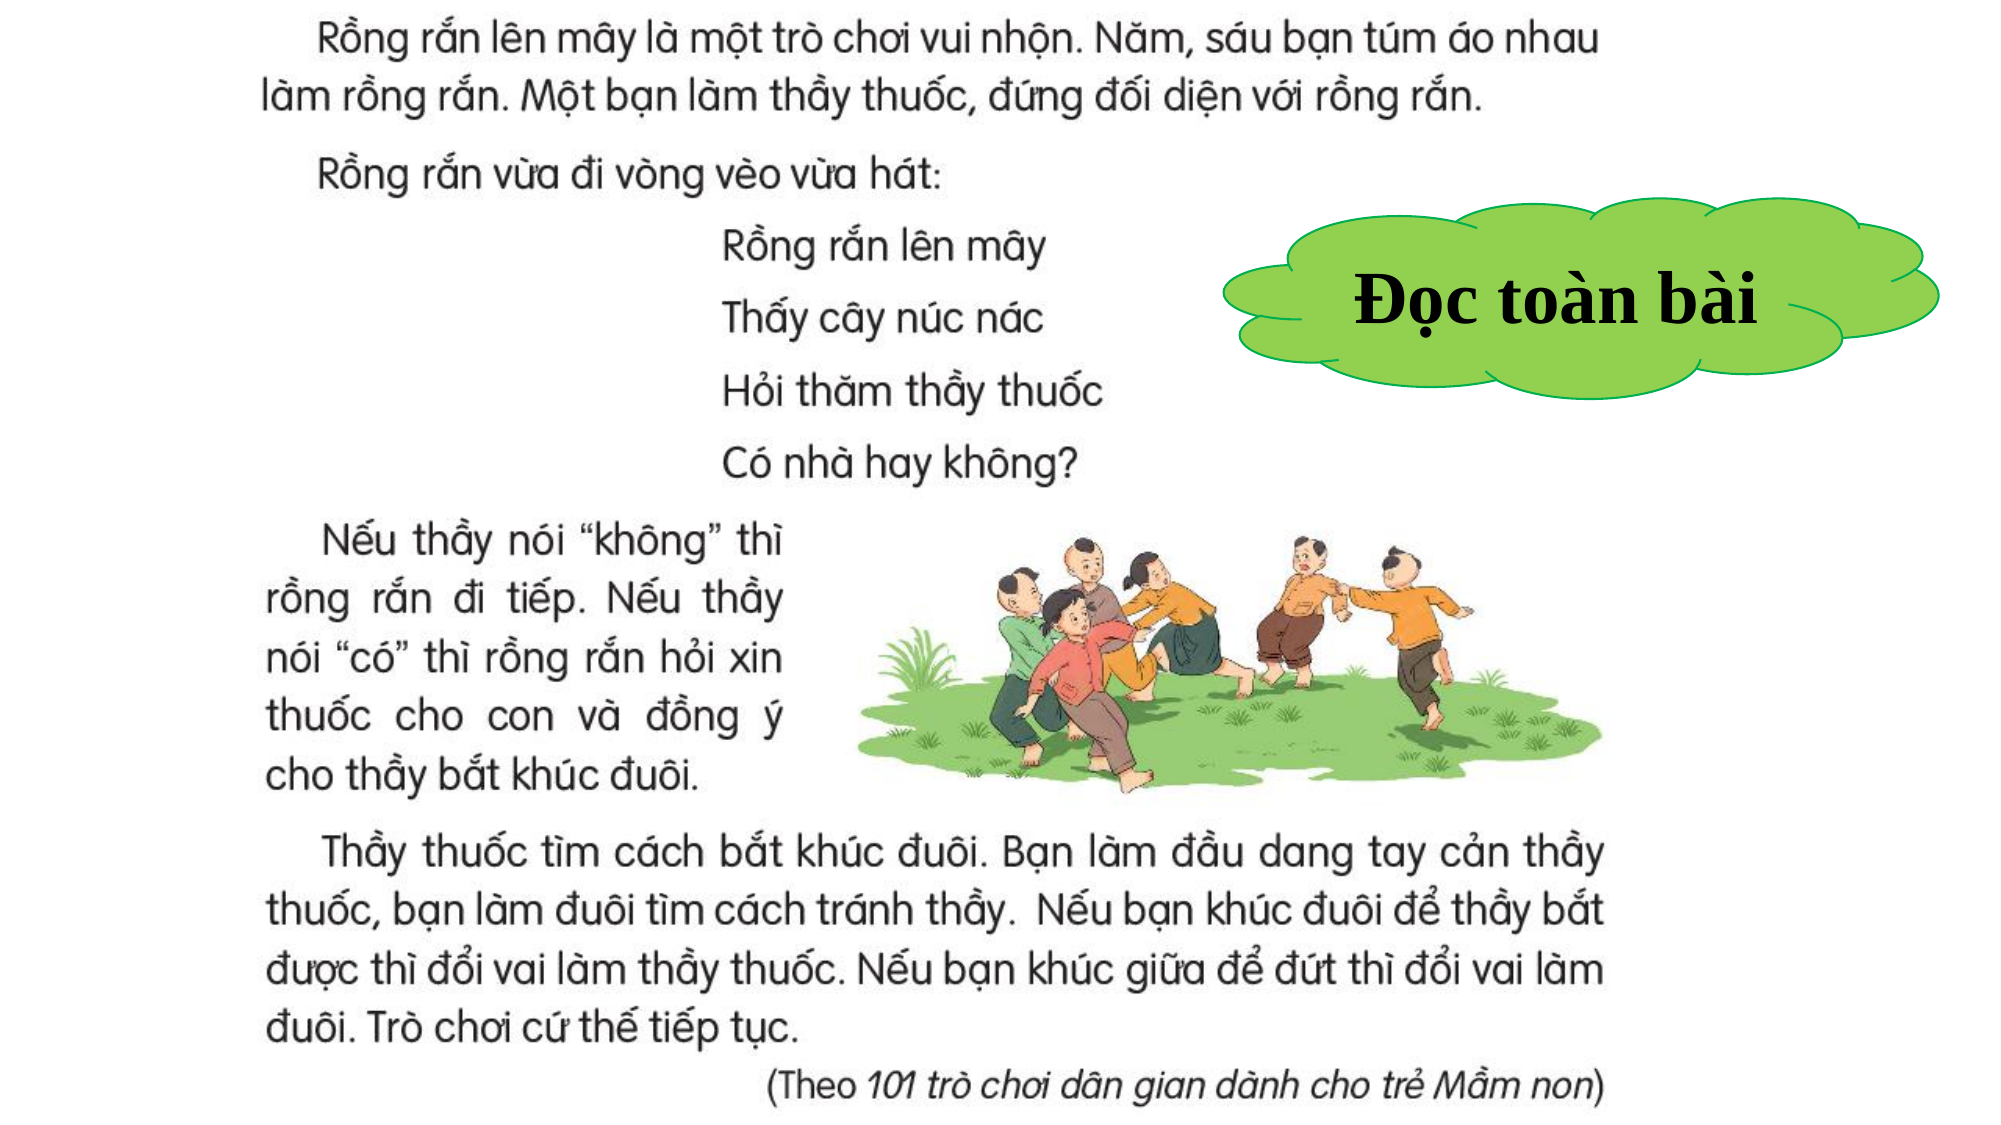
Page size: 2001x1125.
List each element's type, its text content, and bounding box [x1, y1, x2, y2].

text_box Đọc toàn bài [1645, 197, 1940, 395]
picture [225, 505, 1670, 1116]
picture [225, 6, 1645, 500]
